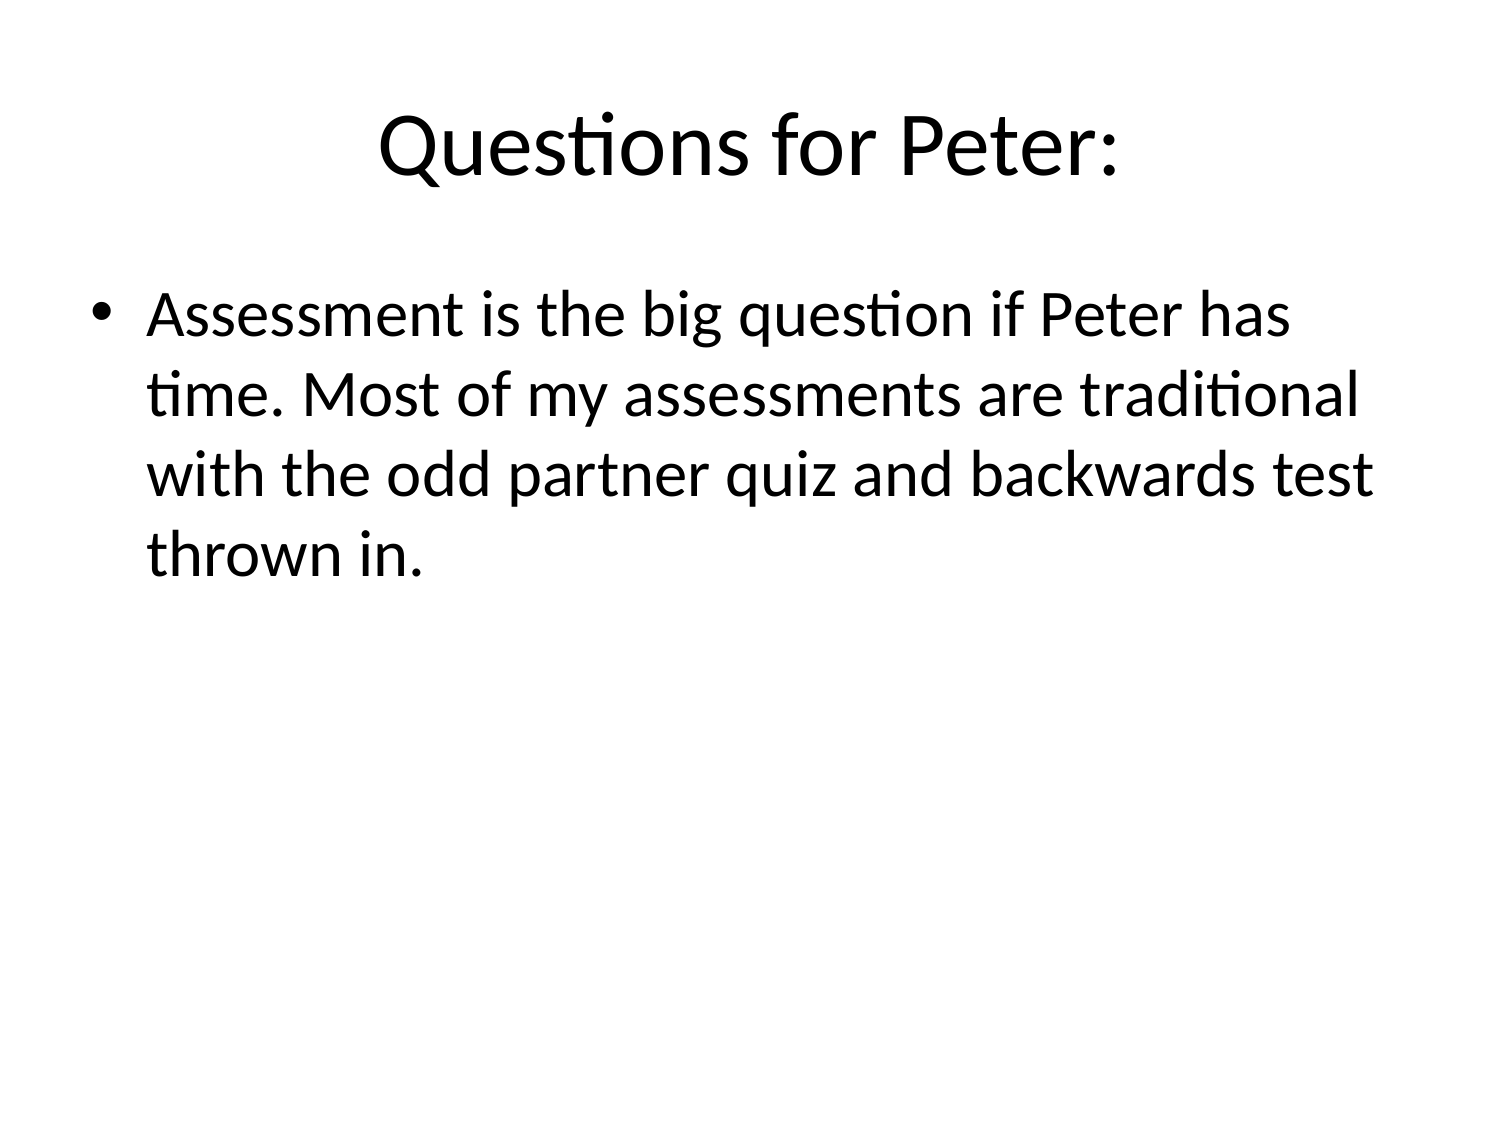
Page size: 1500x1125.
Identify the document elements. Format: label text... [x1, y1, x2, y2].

title Questions for Peter: [75, 45, 1425, 233]
list Assessment is the big question if Peter has time. Most of my assessments are traditional with the odd partner quiz and backwards test thrown in. [75, 262, 1425, 1005]
